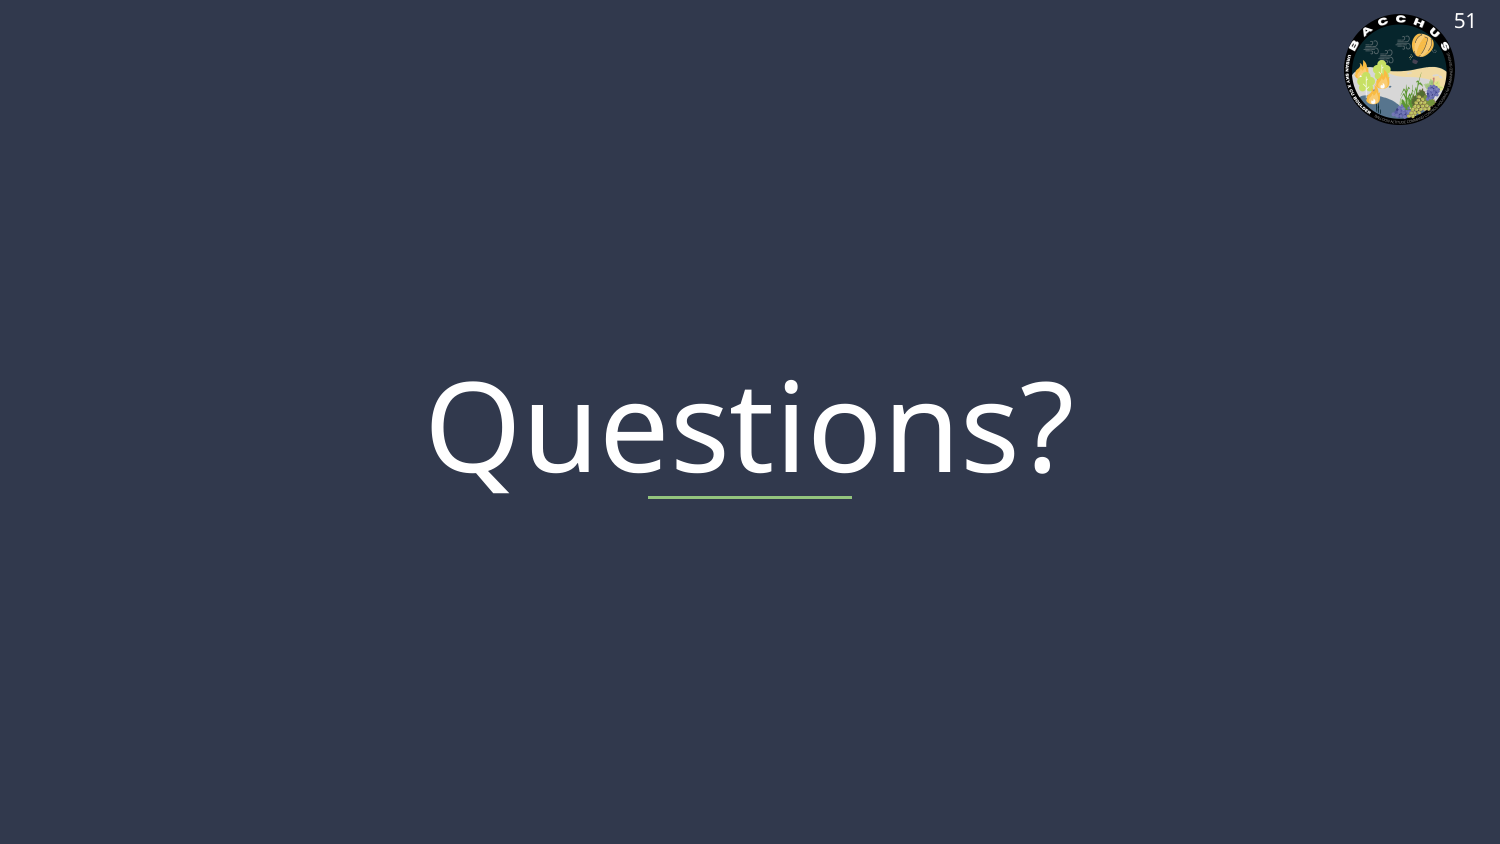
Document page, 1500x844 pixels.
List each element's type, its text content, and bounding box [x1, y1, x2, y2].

slide_number ‹#› [1402, 0, 1493, 55]
picture [1344, 14, 1455, 125]
title Questions? [58, 347, 1442, 498]
